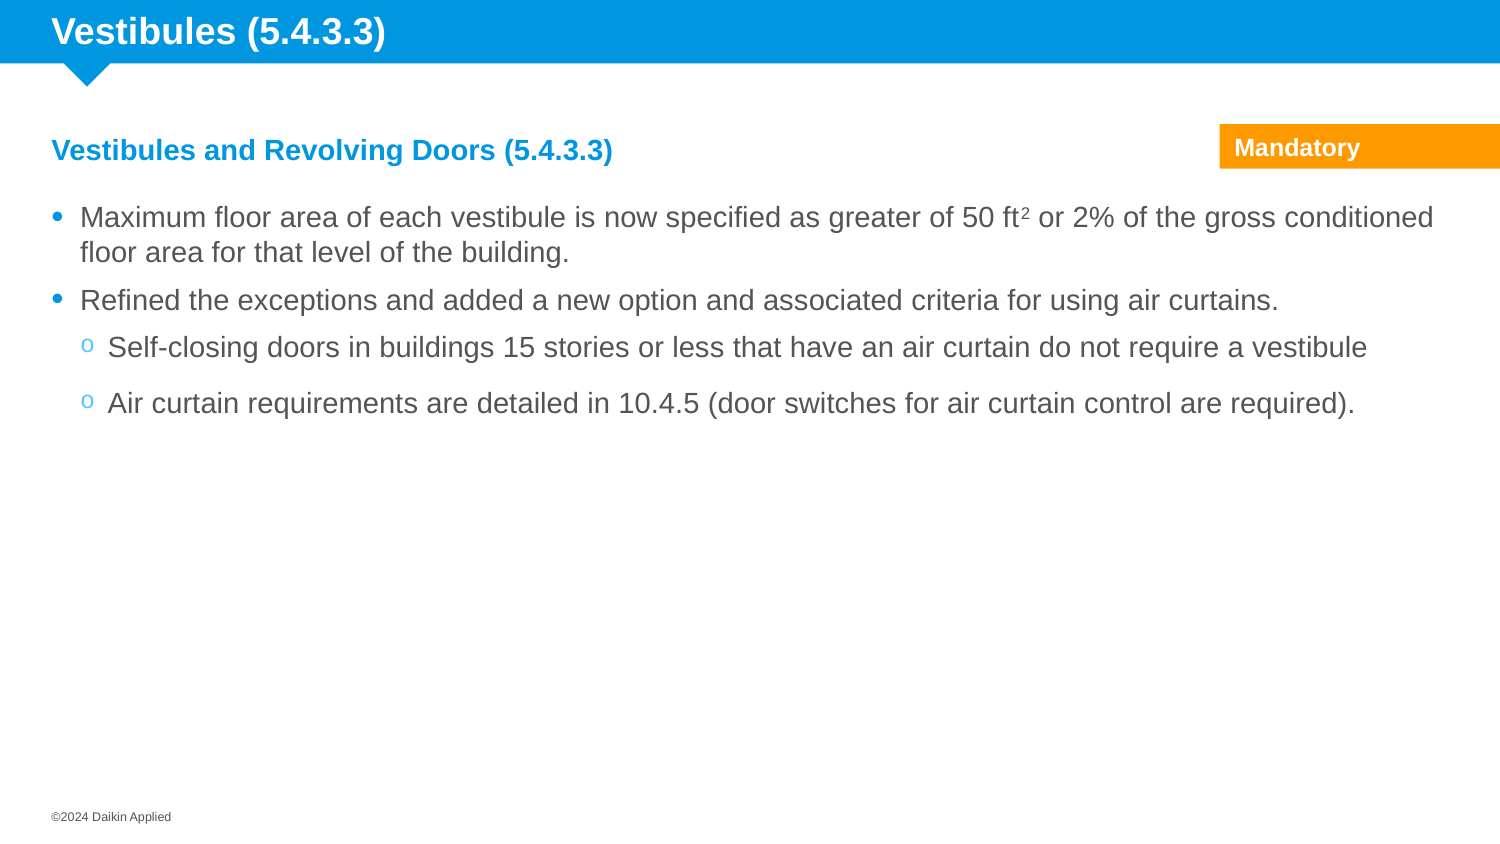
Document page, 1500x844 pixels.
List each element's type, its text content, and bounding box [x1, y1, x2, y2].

footer ©2024 Daikin Applied [36, 794, 572, 840]
title Vestibules (5.4.3.3) [36, 0, 1461, 63]
text_box Mandatory [1219, 124, 1500, 169]
list Vestibules and Revolving Doors (5.4.3.3) [36, 124, 1464, 176]
list Maximum floor area of each vestibule is now specified as greater of 50 ft2 or 2% of the gross conditioned floor area for that level of the building. Refined the exceptions and added a new option and associated criteria for using air curtains. Self-closing doors in buildings 15 stories or less that have an air curtain do not require a vestibule Air curtain requirements are detailed in 10.4.5 (door switches for air curtain control are required). [36, 191, 1461, 757]
